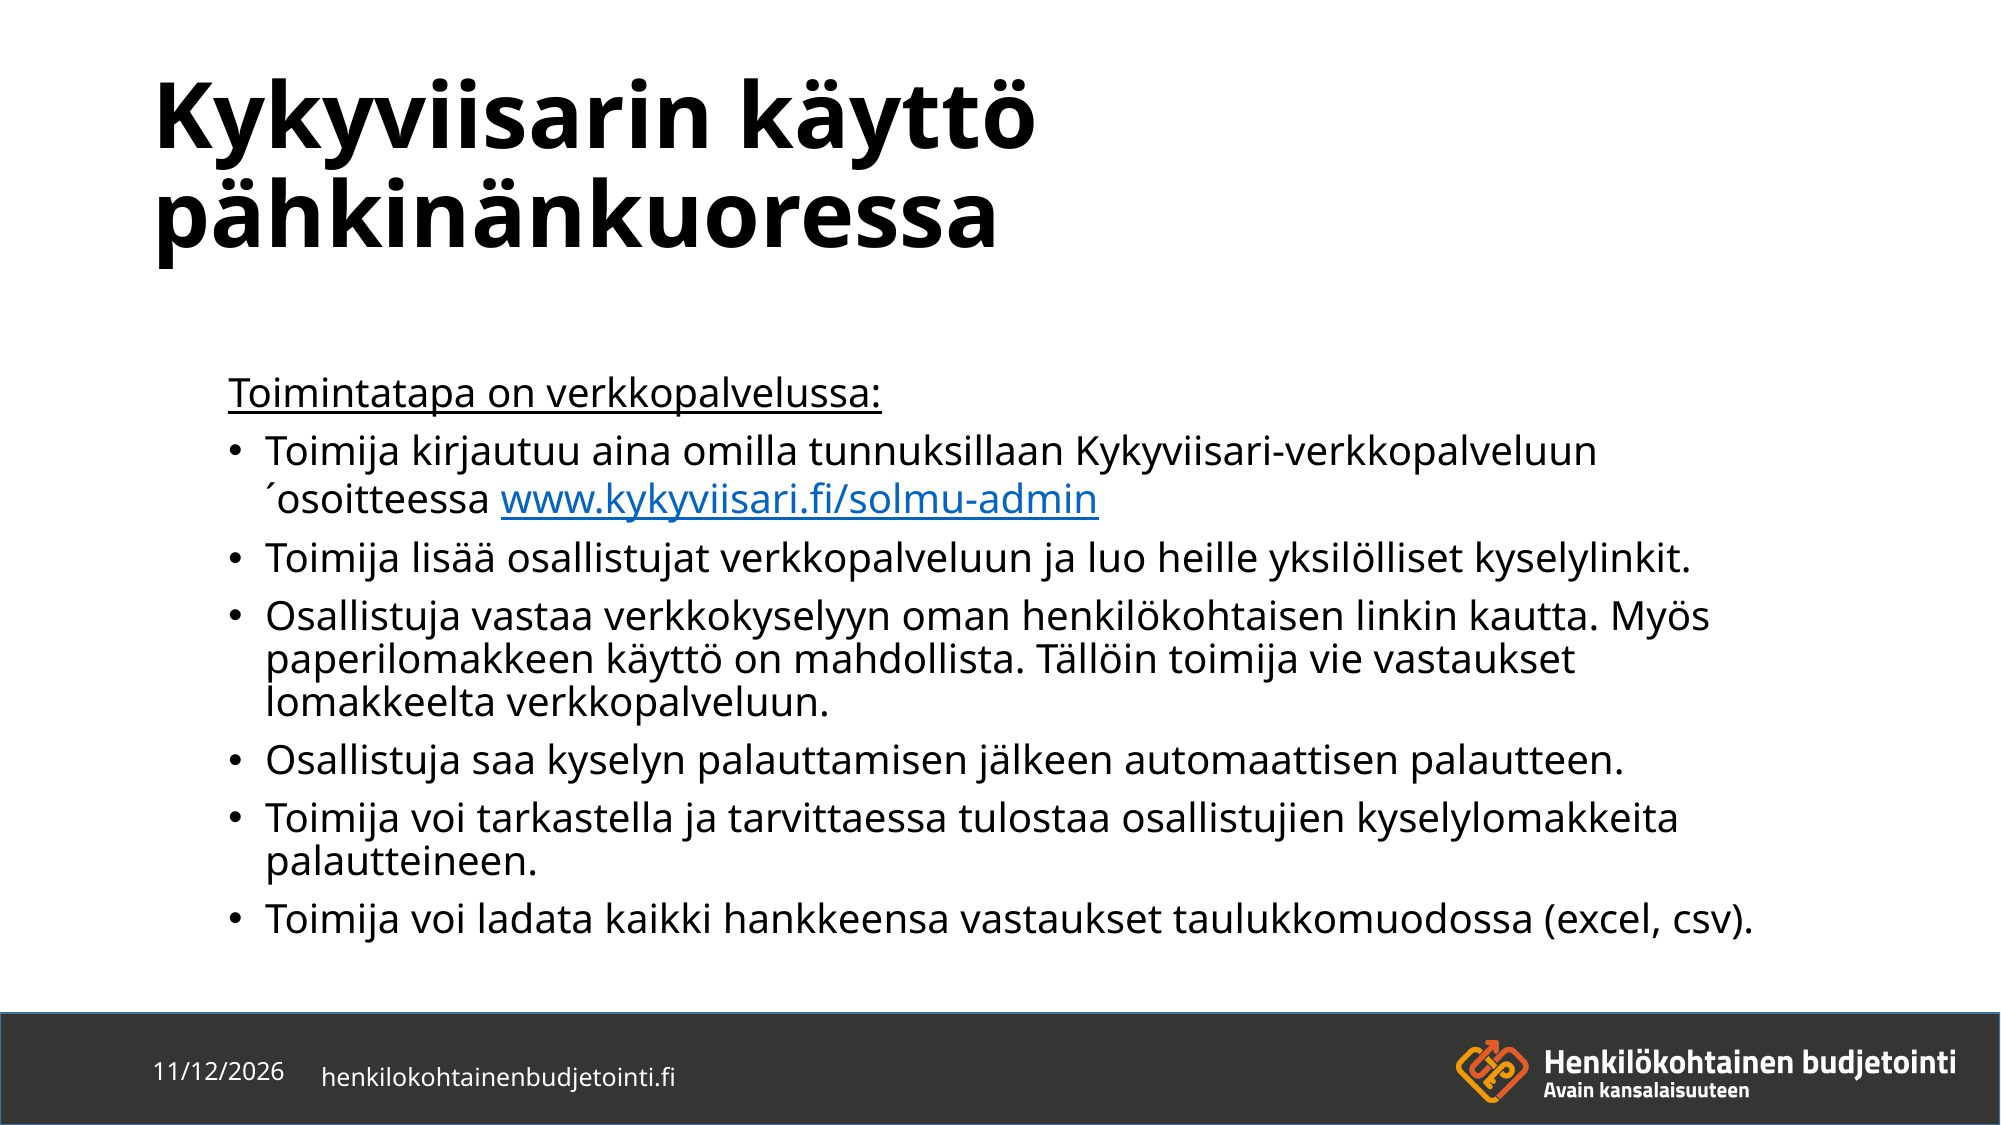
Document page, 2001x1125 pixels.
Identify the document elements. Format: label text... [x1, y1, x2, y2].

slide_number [137, 1042, 588, 1103]
list Toimintatapa on verkkopalvelussa: Toimija kirjautuu aina omilla tunnuksillaan Kykyviisari-verkkopalveluun´osoitteessa www.kykyviisari.fi/solmu-admin Toimija lisää osallistujat verkkopalveluun ja luo heille yksilölliset kyselylinkit. Osallistuja vastaa verkkokyselyyn oman henkilökohtaisen linkin kautta. Myös paperilomakkeen käyttö on mahdollista. Tällöin toimija vie vastaukset lomakkeelta verkkopalveluun. Osallistuja saa kyselyn palauttamisen jälkeen automaattisen palautteen. Toimija voi tarkastella ja tarvittaessa tulostaa osallistujien kyselylomakkeita palautteineen. Toimija voi ladata kaikki hankkeensa vastaukset taulukkomuodossa (excel, csv). [213, 303, 1787, 963]
title Kykyviisarin käyttö pähkinänkuoressa [137, 59, 1863, 278]
picture [1456, 1040, 1955, 1103]
